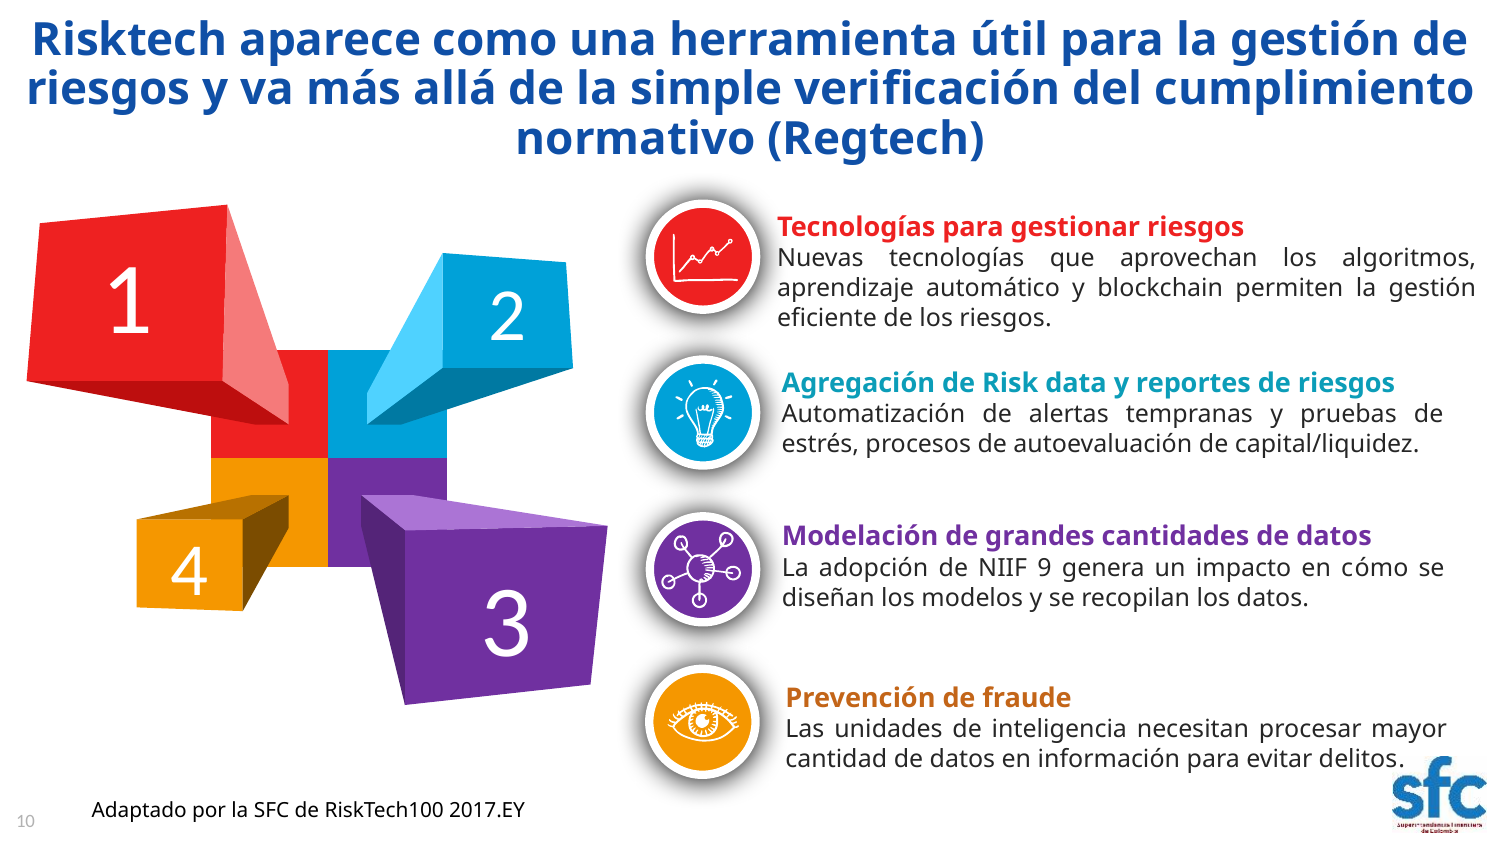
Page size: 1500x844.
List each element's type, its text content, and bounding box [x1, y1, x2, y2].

title Risktech aparece como una herramienta útil para la gestión de riesgos y va más allá de la simple verificación del cumplimiento normativo (Regtech) [1, 13, 1500, 167]
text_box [649, 203, 757, 310]
text_box Tecnologías para gestionar riesgos Nuevas tecnologías que aprovechan los algoritmos, aprendizaje automático y blockchain permiten la gestión eficiente de los riesgos. [769, 201, 1485, 340]
text_box Modelación de grandes cantidades de datos La adopción de NIIF 9 genera un impacto en cómo se diseñan los modelos y se recopilan los datos. [774, 511, 1453, 619]
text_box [649, 668, 756, 775]
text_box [649, 516, 757, 623]
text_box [649, 359, 757, 466]
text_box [26, 204, 608, 706]
slide_number 10 [1, 797, 339, 843]
picture [1392, 756, 1487, 833]
text_box Agregación de Risk data y reportes de riesgos Automatización de alertas tempranas y pruebas de estrés, procesos de autoevaluación de capital/liquidez. [774, 357, 1452, 465]
text_box Prevención de fraude Las unidades de inteligencia necesitan procesar mayor cantidad de datos en información para evitar delitos. [777, 672, 1456, 780]
text_box Adaptado por la SFC de RiskTech100 2017.EY [84, 789, 533, 830]
